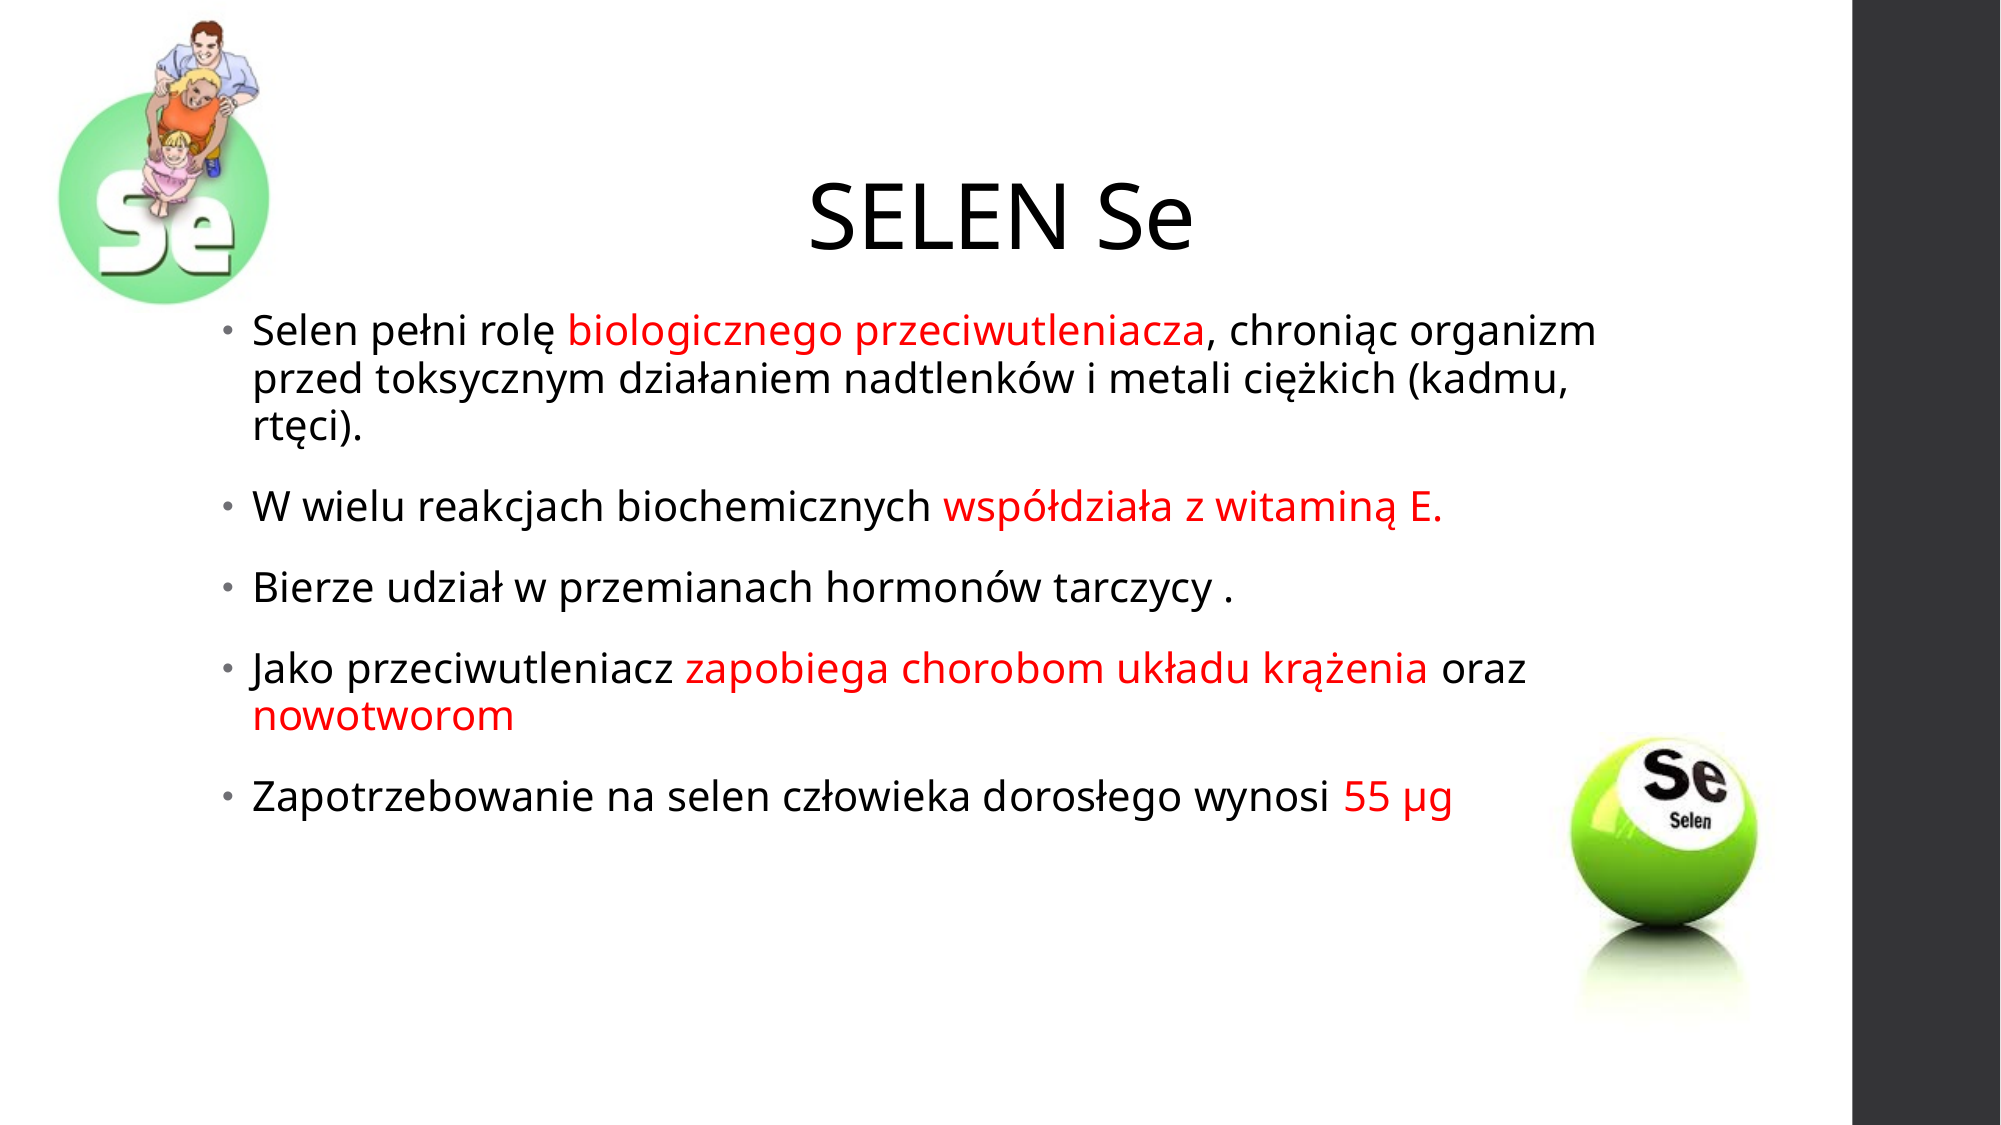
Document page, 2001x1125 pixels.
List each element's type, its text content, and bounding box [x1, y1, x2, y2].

picture [0, 0, 313, 313]
title SELEN Se [319, 60, 1797, 278]
picture [1499, 732, 1815, 1125]
list Selen pełni rolę biologicznego przeciwutleniacza, chroniąc organizm przed toksycznym działaniem nadtlenków i metali ciężkich (kadmu, rtęci). W wielu reakcjach biochemicznych współdziała z witaminą E. Bierze udział w przemianach hormonów tarczycy . Jako przeciwutleniacz zapobiega chorobom układu krążenia oraz nowotworom Zapotrzebowanie na selen człowieka dorosłego wynosi 55 μg [206, 299, 1617, 1014]
